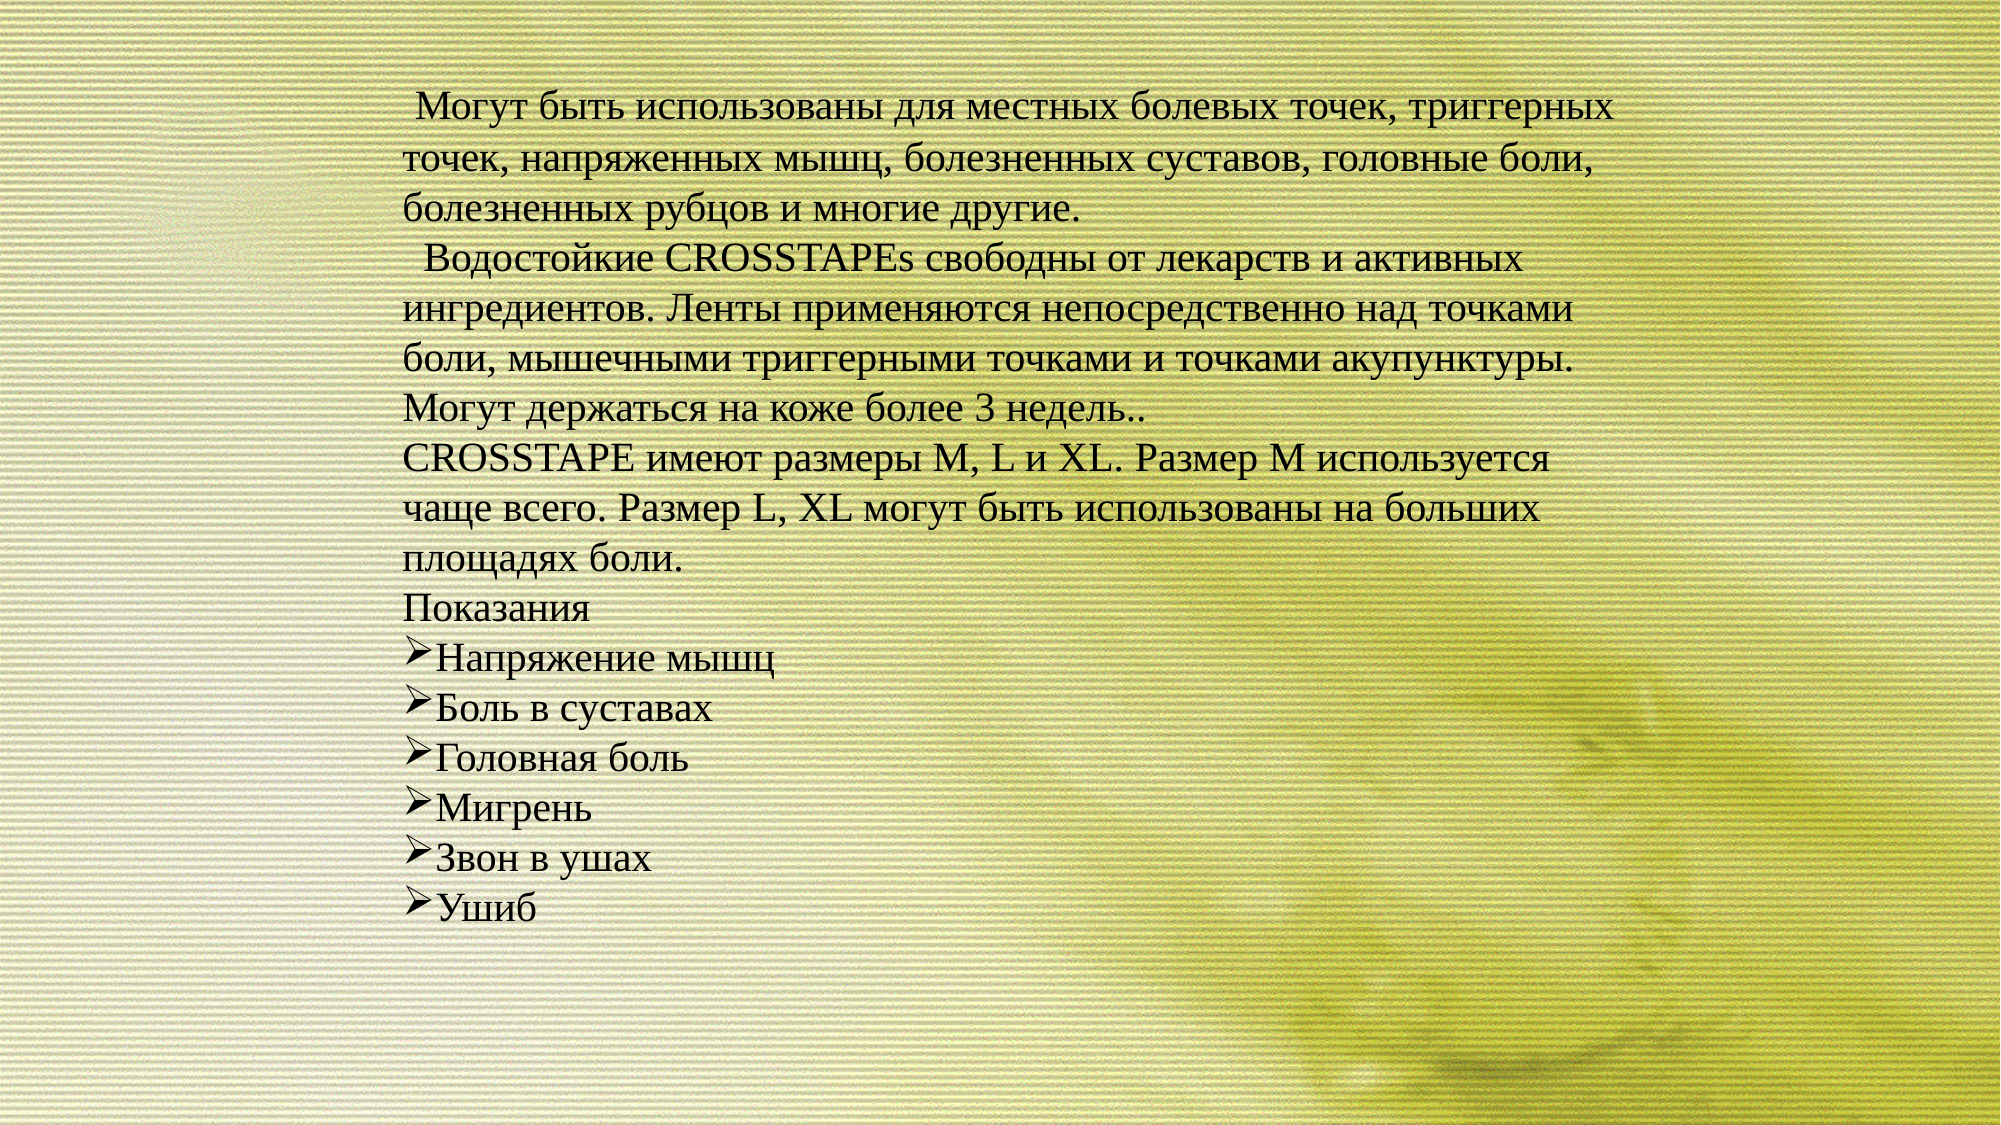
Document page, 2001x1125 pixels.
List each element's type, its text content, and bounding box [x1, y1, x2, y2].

picture [0, 0, 2001, 1125]
text_box Могут быть использованы для местных болевых точек, триггерных точек, напряженных мышц, болезненных суставов, головные боли, болезненных рубцов и многие другие. Водостойкие CROSSTAPEs свободны от лекарств и активных ингредиентов. Ленты применяются непосредственно над точками боли, мышечными триггерными точками и точками акупунктуры. Могут держаться на коже более 3 недель.. CROSSTAPE имеют размеры M, L и XL. Размер М используется чаще всего. Размер L, XL могут быть использованы на больших площадях боли. Показания Напряжение мышц Боль в суставах Головная боль Мигрень Звон в ушах Ушиб [387, 62, 1638, 983]
